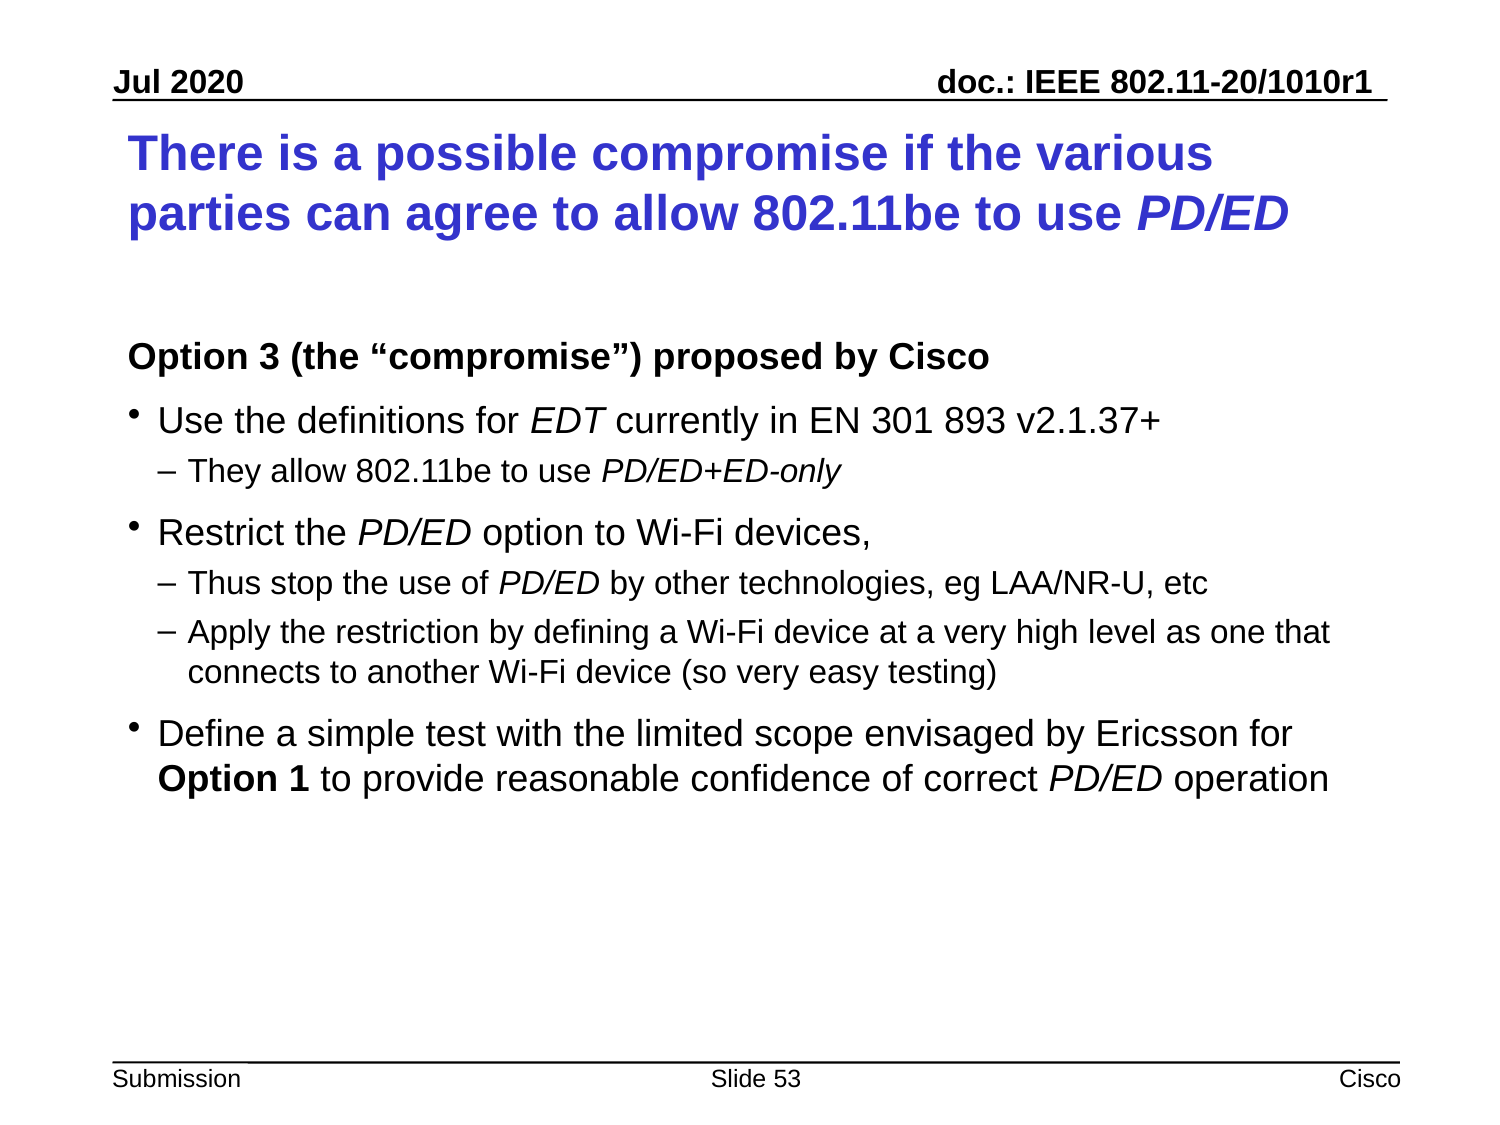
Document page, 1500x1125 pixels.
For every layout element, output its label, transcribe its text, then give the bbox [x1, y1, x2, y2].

list Option 3 (the “compromise”) proposed by Cisco Use the definitions for EDT currently in EN 301 893 v2.1.37+ They allow 802.11be to use PD/ED+ED-only Restrict the PD/ED option to Wi-Fi devices, Thus stop the use of PD/ED by other technologies, eg LAA/NR-U, etc Apply the restriction by defining a Wi-Fi device at a very high level as one that connects to another Wi-Fi device (so very easy testing) Define a simple test with the limited scope envisaged by Ericsson for Option 1 to provide reasonable confidence of correct PD/ED operation [112, 324, 1388, 1000]
title There is a possible compromise if the various parties can agree to allow 802.11be to use PD/ED [112, 112, 1388, 288]
footer Cisco [1320, 1061, 1402, 1093]
slide_number Slide 53 [709, 1061, 803, 1093]
